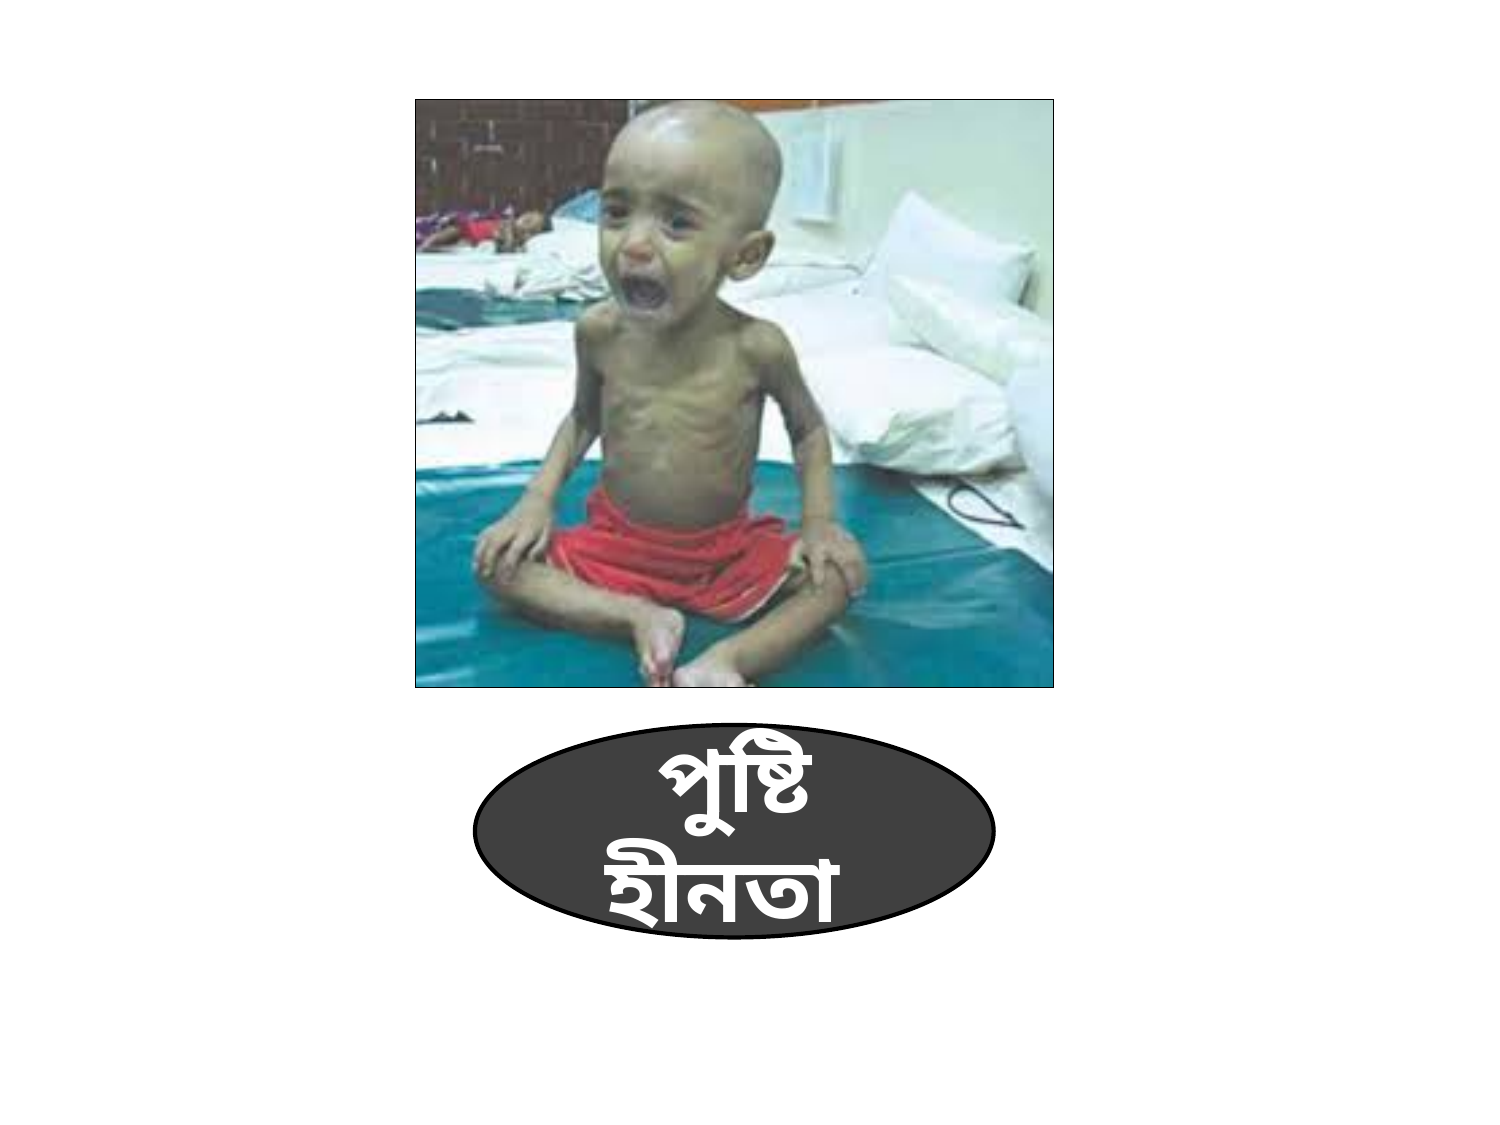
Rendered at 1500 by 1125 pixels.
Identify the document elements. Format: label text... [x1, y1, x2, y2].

picture [415, 99, 1054, 688]
text_box পুষ্টি হীনতা [472, 722, 996, 940]
